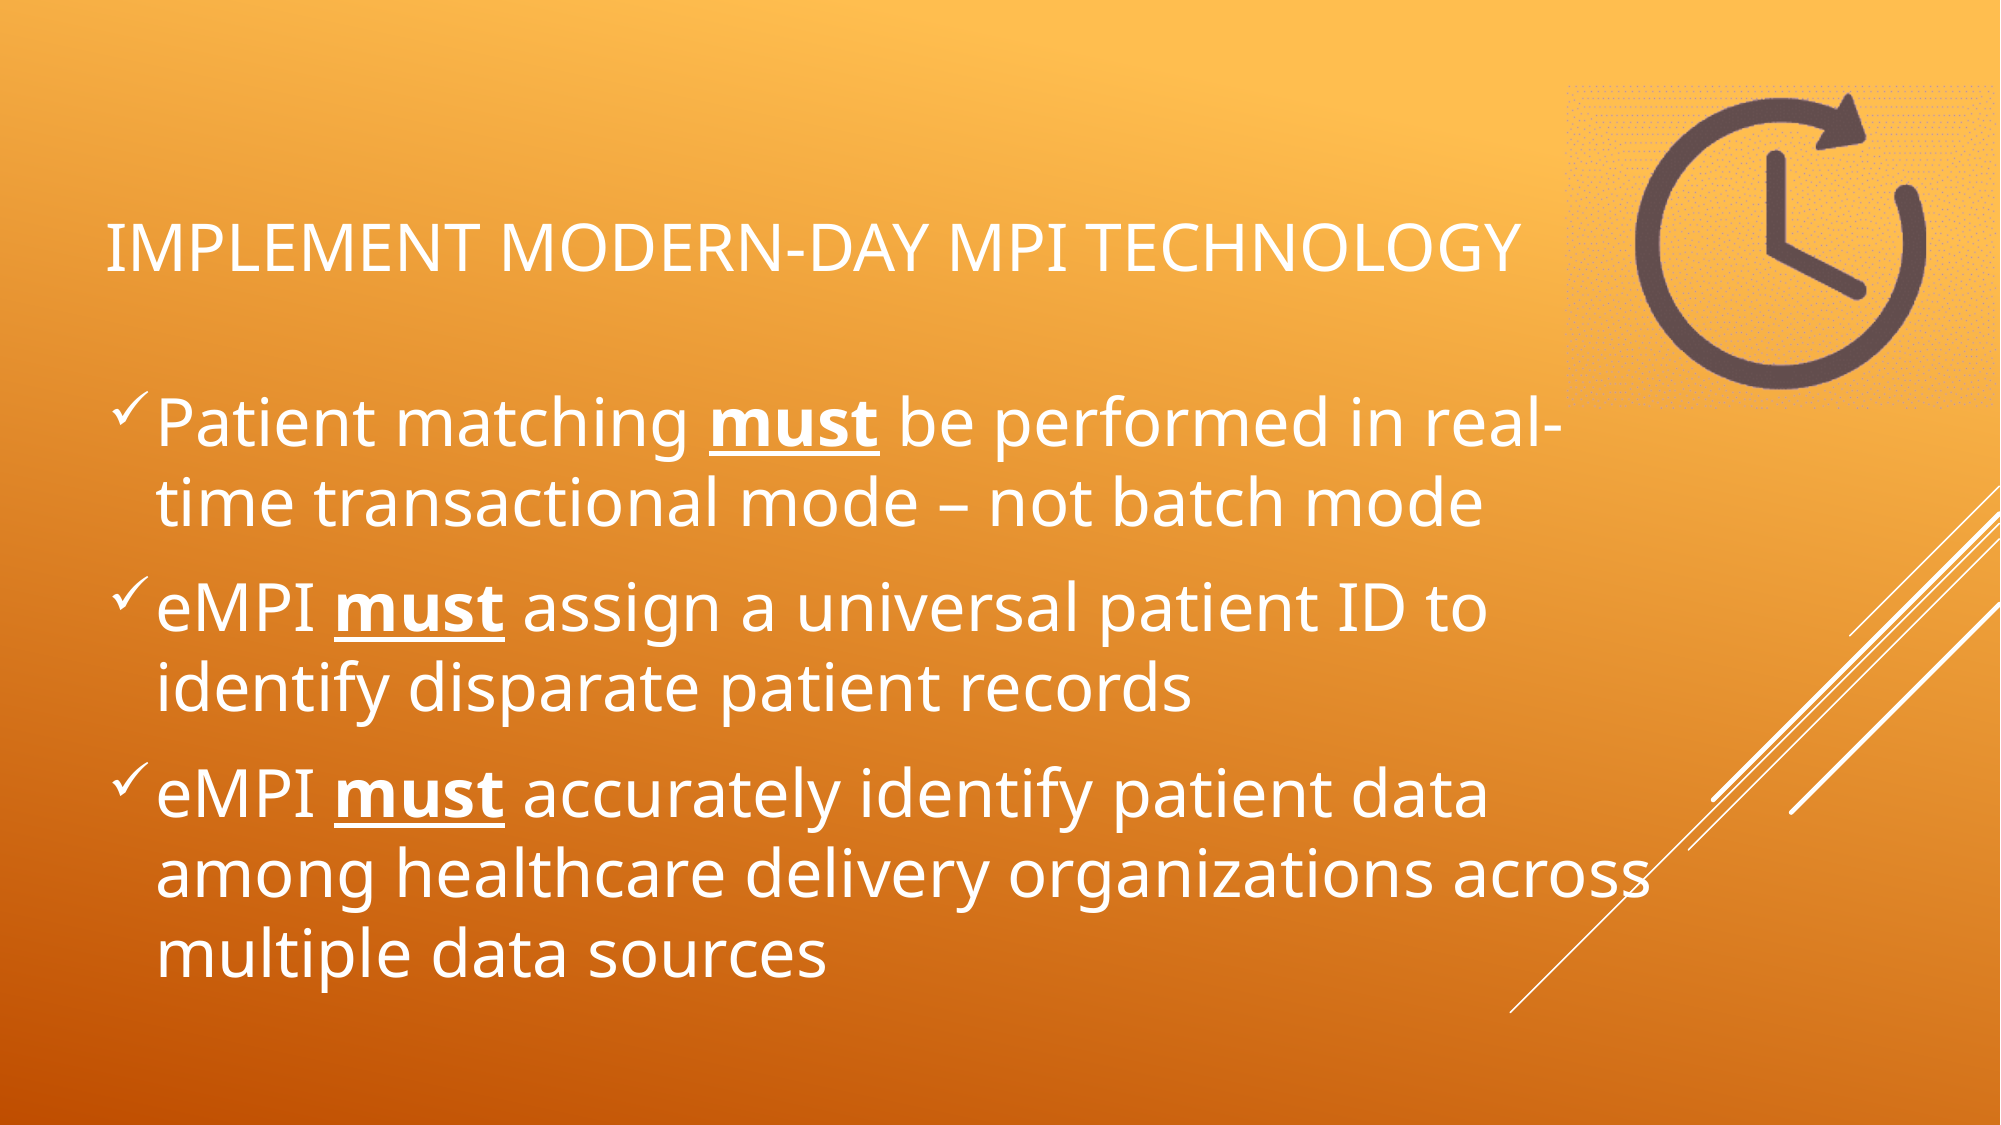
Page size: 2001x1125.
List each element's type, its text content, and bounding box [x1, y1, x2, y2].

title Implement Modern-Day MPI Technology [90, 161, 1561, 409]
list Patient matching must be performed in real-time transactional mode – not batch mode eMPI must assign a universal patient ID to identify disparate patient records eMPI must accurately identify patient data among healthcare delivery organizations across multiple data sources [93, 388, 1706, 982]
picture [1561, 74, 2000, 409]
